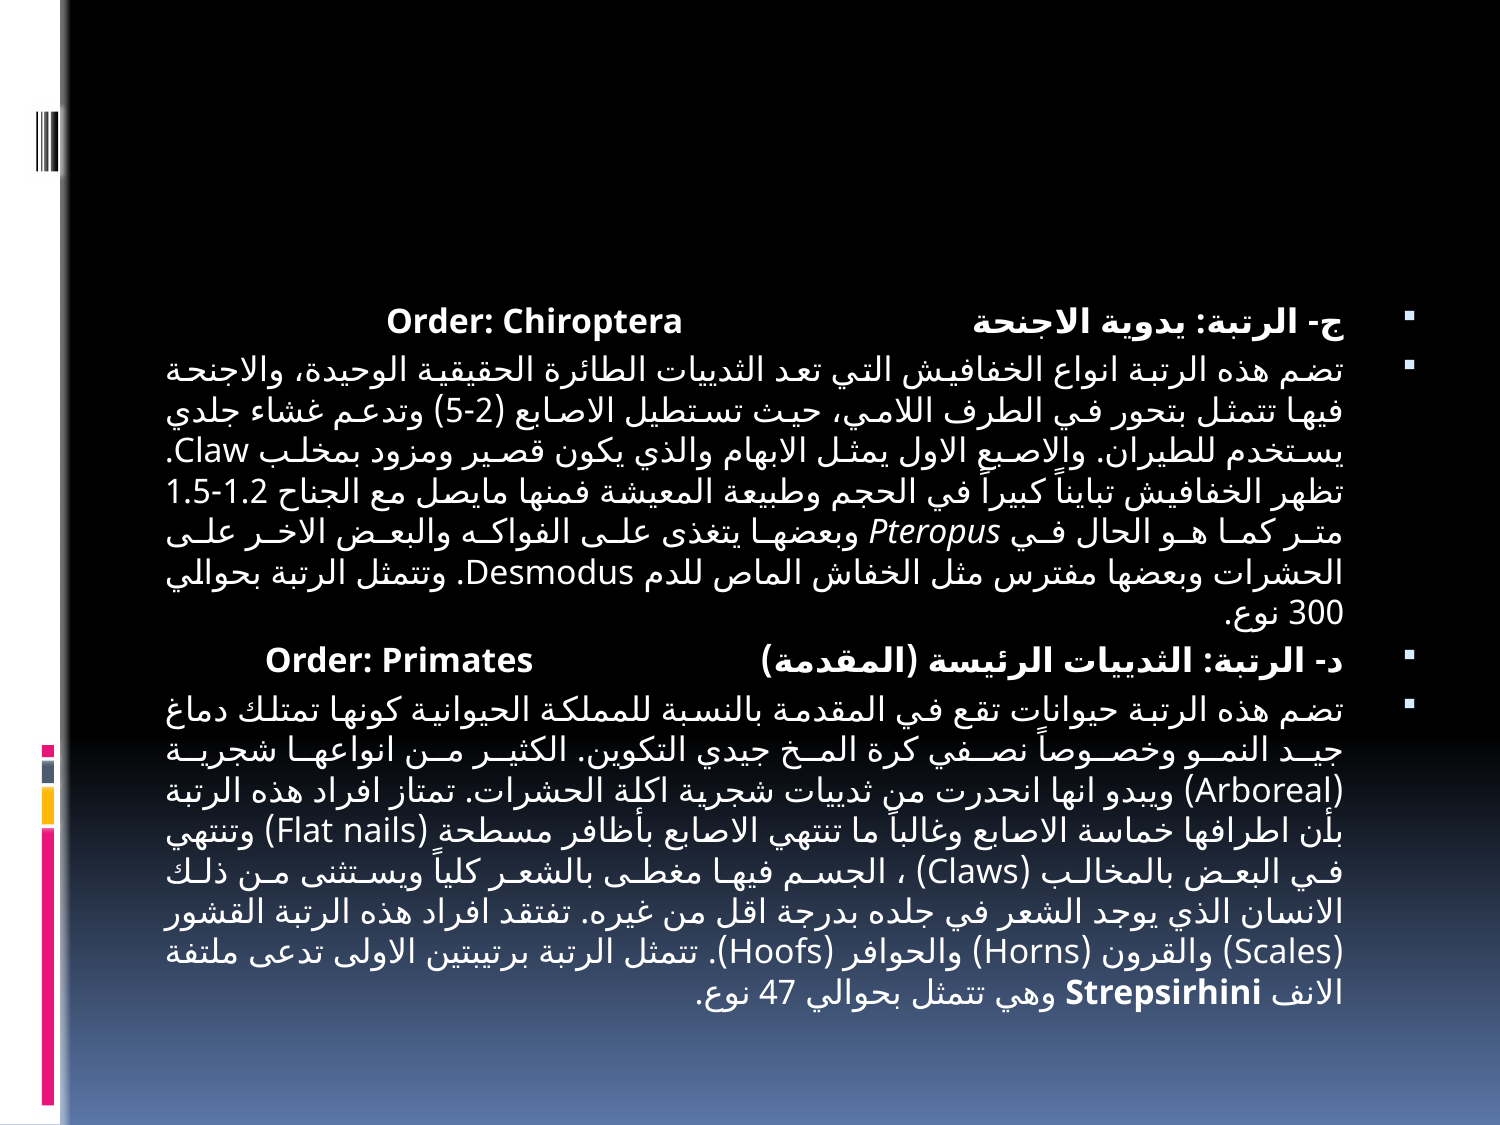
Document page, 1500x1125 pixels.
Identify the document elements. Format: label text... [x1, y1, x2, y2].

list ج- الرتبة: يدوية الاجنحة Order: Chiroptera تضم هذه الرتبة انواع الخفافيش التي تعد الثدييات الطائرة الحقيقية الوحيدة، والاجنحة فيها تتمثل بتحور في الطرف اللامي، حيث تستطيل الاصابع (2-5) وتدعم غشاء جلدي يستخدم للطيران. والاصبع الاول يمثل الابهام والذي يكون قصير ومزود بمخلب Claw. تظهر الخفافيش تبايناً كبيراً في الحجم وطبيعة المعيشة فمنها مايصل مع الجناح 1.2-1.5 متر كما هو الحال في Pteropus وبعضها يتغذى على الفواكه والبعض الاخر على الحشرات وبعضها مفترس مثل الخفاش الماص للدم Desmodus. وتتمثل الرتبة بحوالي 300 نوع. د- الرتبة: الثدييات الرئيسة (المقدمة) Order: Primates تضم هذه الرتبة حيوانات تقع في المقدمة بالنسبة للمملكة الحيوانية كونها تمتلك دماغ جيد النمو وخصوصاً نصفي كرة المخ جيدي التكوين. الكثير من انواعها شجرية (Arboreal) ويبدو انها انحدرت من ثدييات شجرية اكلة الحشرات. تمتاز افراد هذه الرتبة بأن اطرافها خماسة الاصابع وغالباً ما تنتهي الاصابع بأظافر مسطحة (Flat nails) وتنتهي في البعض بالمخالب (Claws) ، الجسم فيها مغطى بالشعر كلياً ويستثنى من ذلك الانسان الذي يوجد الشعر في جلده بدرجة اقل من غيره. تفتقد افراد هذه الرتبة القشور (Scales) والقرون (Horns) والحوافر (Hoofs). تتمثل الرتبة برتيبتين الاولى تدعى ملتفة الانف Strepsirhini وهي تتمثل بحوالي 47 نوع. [150, 292, 1425, 1043]
